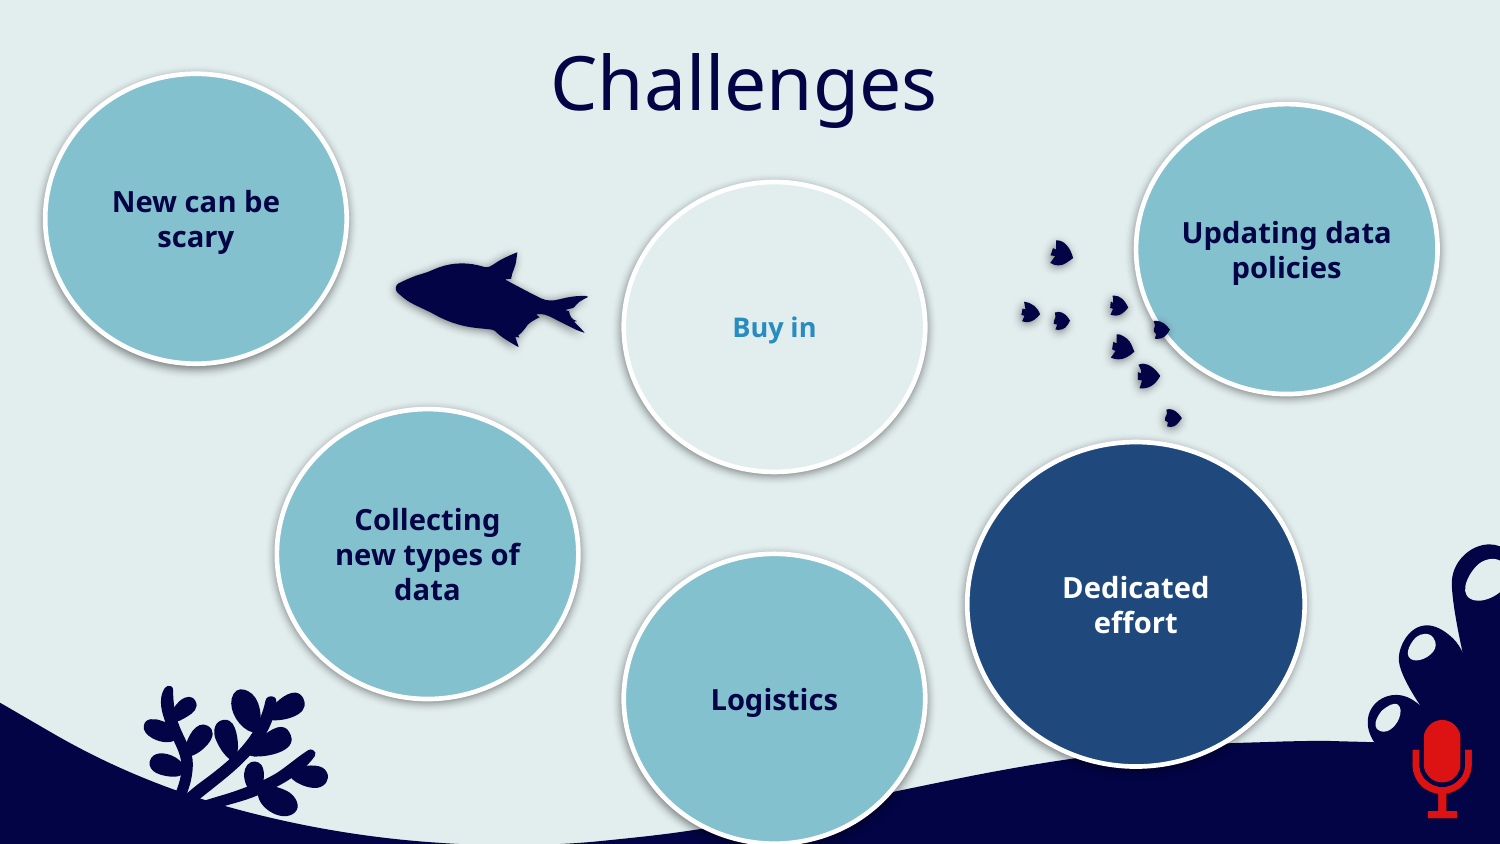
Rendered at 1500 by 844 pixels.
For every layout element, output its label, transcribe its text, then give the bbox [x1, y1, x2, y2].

text_box New can be scary [45, 130, 347, 364]
picture [1410, 718, 1474, 821]
text_box Updating data policies [1136, 130, 1438, 395]
text_box [1153, 320, 1170, 339]
text_box [1053, 311, 1071, 330]
text_box [1165, 409, 1182, 428]
text_box [1110, 295, 1129, 316]
text_box Logistics [623, 553, 926, 844]
text_box [1050, 240, 1074, 266]
title Challenges [69, 35, 1419, 130]
text_box [1110, 334, 1135, 360]
text_box [395, 252, 589, 347]
text_box Dedicated effort [967, 442, 1305, 767]
text_box [1137, 363, 1161, 389]
text_box [1021, 301, 1041, 323]
text_box Buy in [623, 182, 926, 472]
text_box Collecting new types of data [276, 409, 579, 700]
